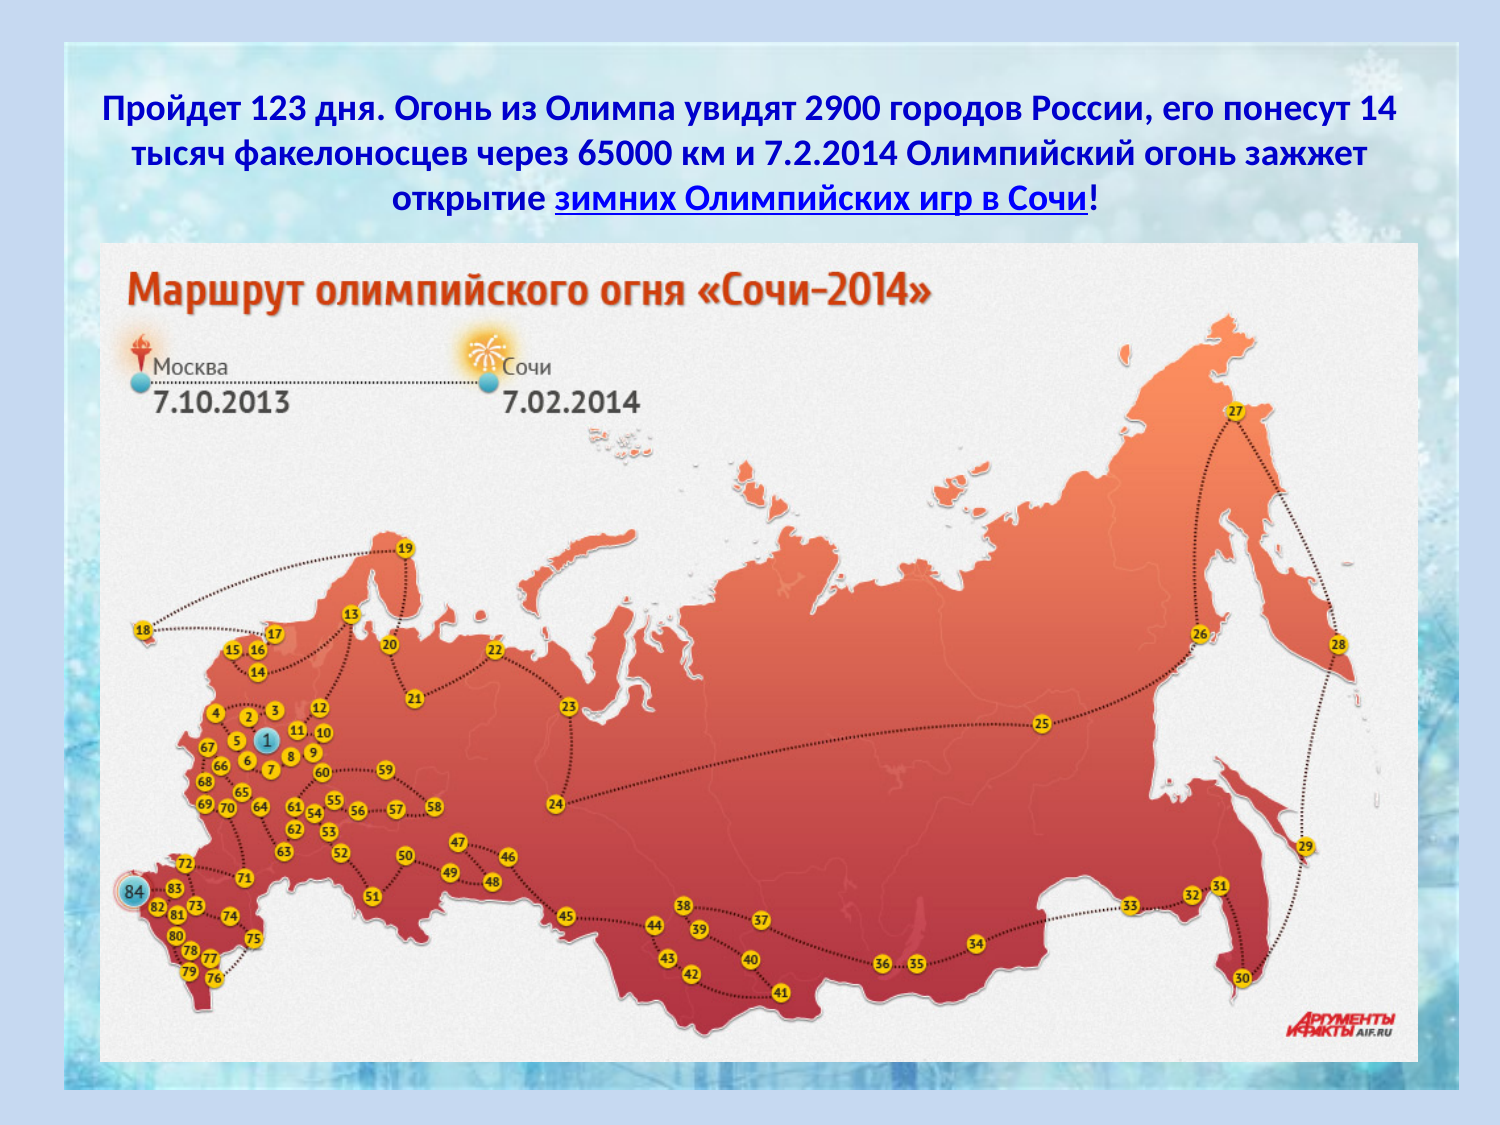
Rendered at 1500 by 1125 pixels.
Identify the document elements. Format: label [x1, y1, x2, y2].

picture [64, 42, 1459, 1090]
